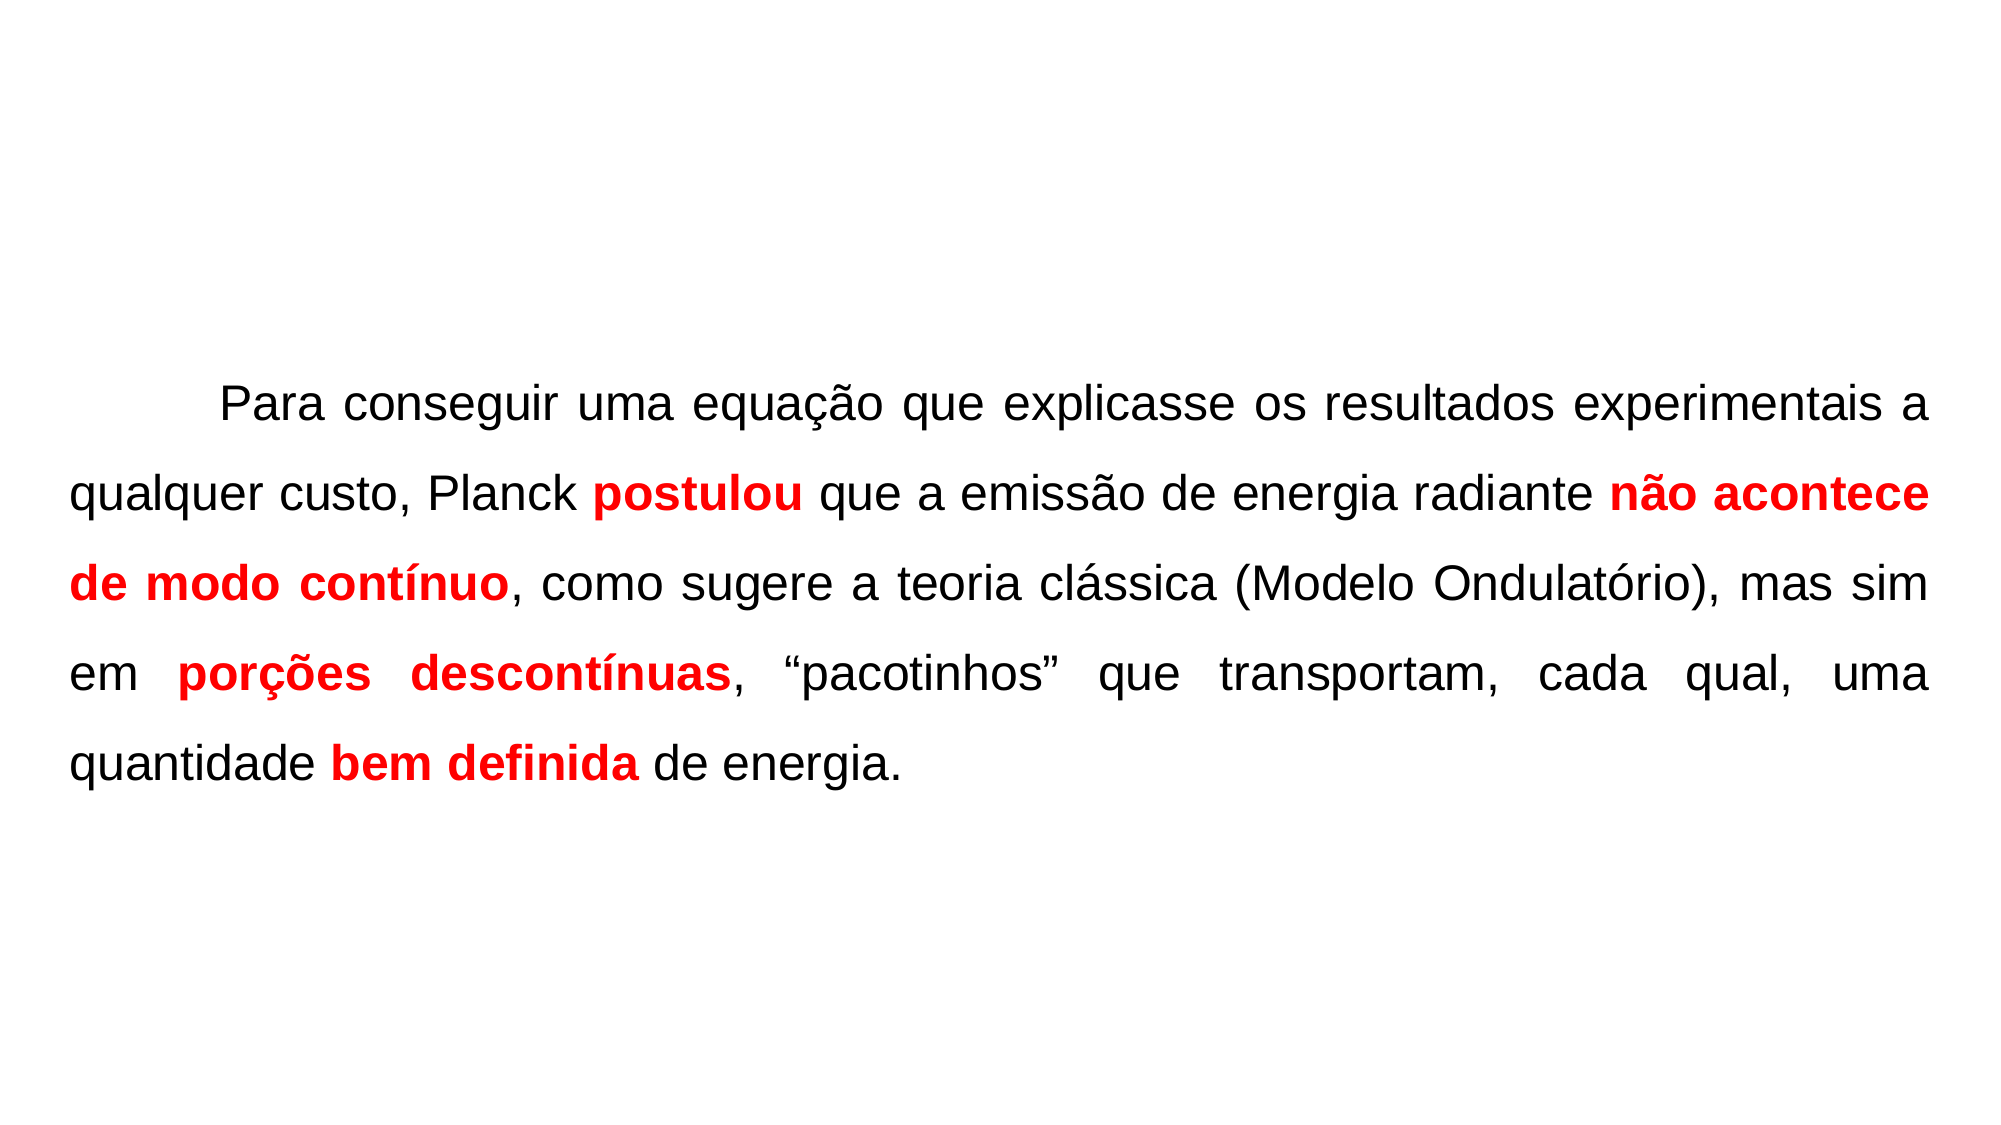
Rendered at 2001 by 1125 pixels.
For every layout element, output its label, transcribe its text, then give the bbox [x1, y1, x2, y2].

text_box Para conseguir uma equação que explicasse os resultados experimentais a qualquer custo, Planck postulou que a emissão de energia radiante não acontece de modo contínuo, como sugere a teoria clássica (Modelo Ondulatório), mas sim em porções descontínuas, “pacotinhos” que transportam, cada qual, uma quantidade bem definida de energia. [54, 333, 1945, 799]
